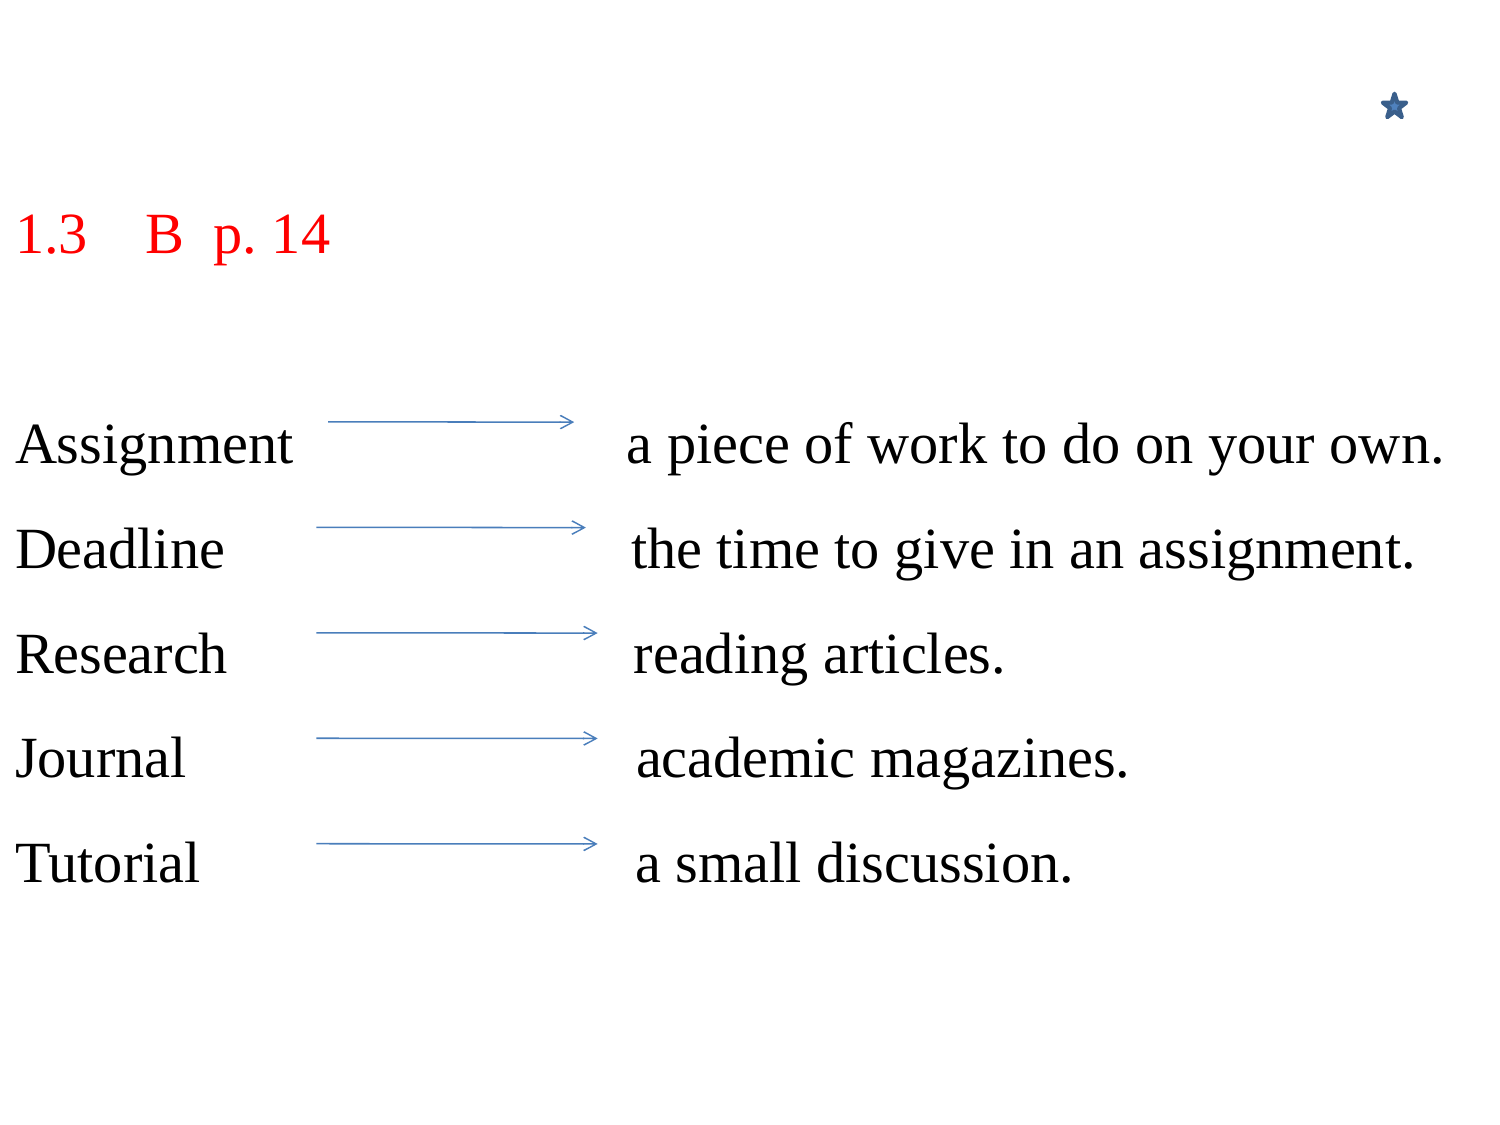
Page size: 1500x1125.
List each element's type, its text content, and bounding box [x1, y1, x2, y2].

text_box [1380, 91, 1409, 119]
title 1.3 B p. 14 Assignment a piece of work to do on your own. Deadline the time to give in an assignment. Research reading articles. Journal academic magazines. Tutorial a small discussion. [0, 0, 1500, 1125]
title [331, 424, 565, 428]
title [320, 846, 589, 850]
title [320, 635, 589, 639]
